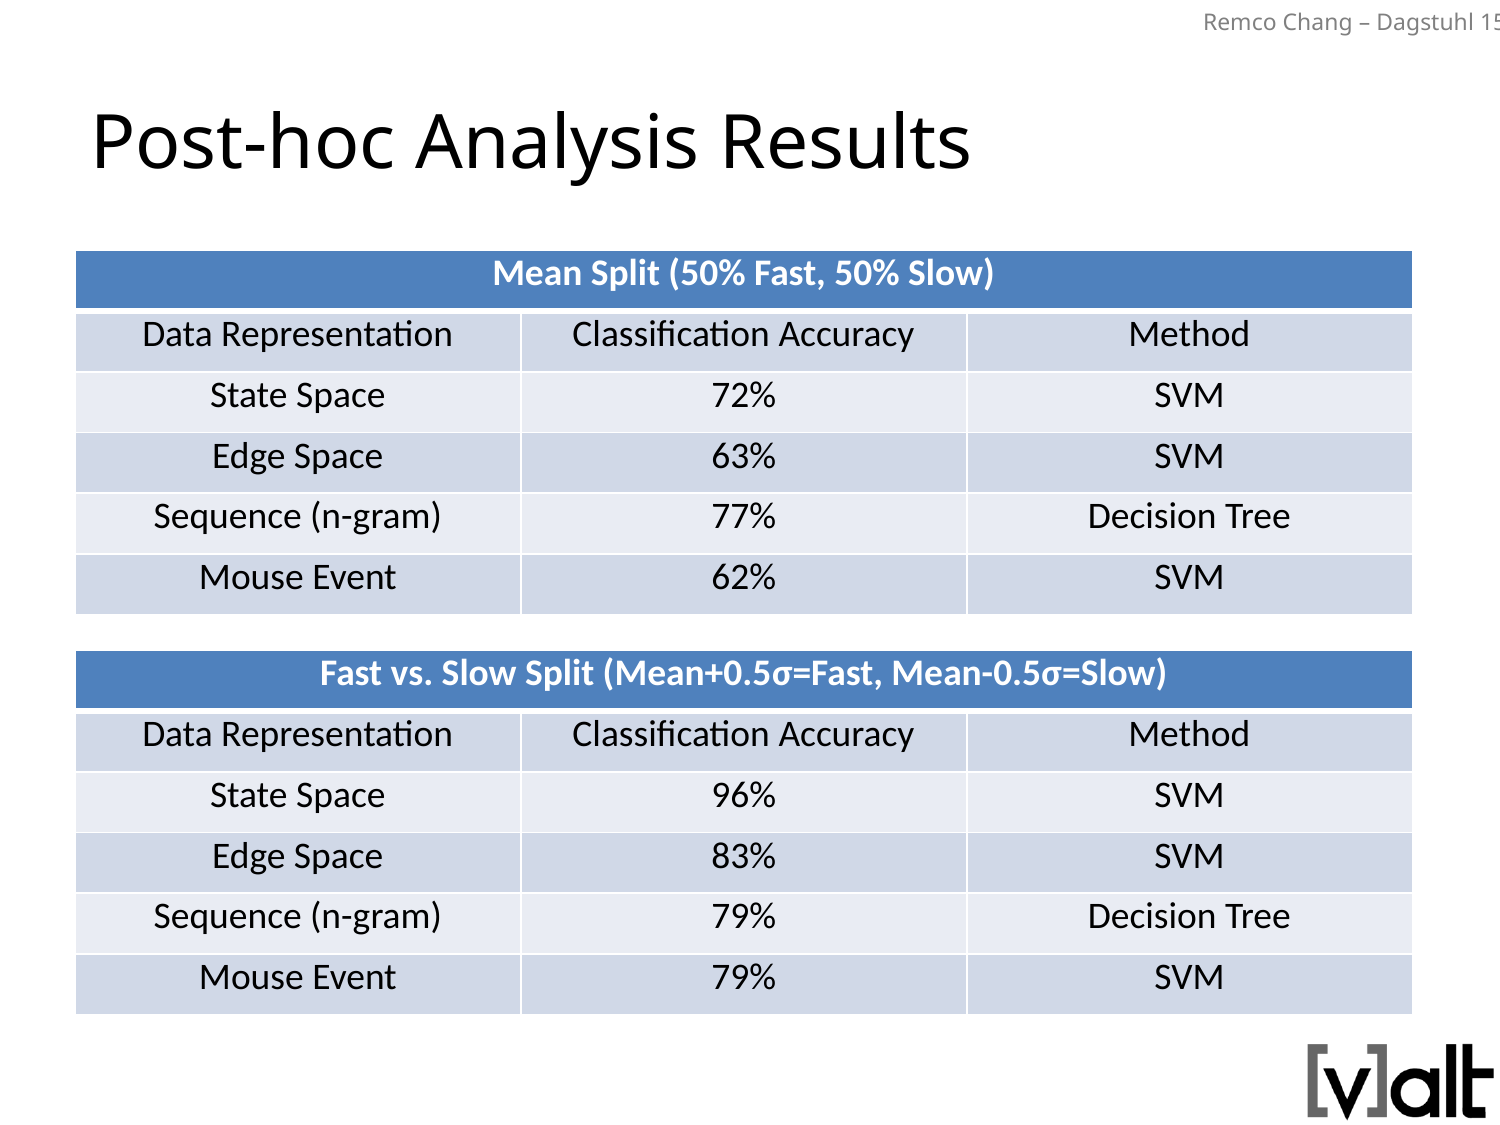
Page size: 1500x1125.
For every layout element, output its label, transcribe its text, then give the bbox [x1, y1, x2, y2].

table_cell Data Representation [76, 314, 520, 371]
table_cell Mouse Event [76, 555, 520, 614]
table_header Fast vs. Slow Split (Mean+0.5σ=Fast, Mean-0.5σ=Slow) [76, 651, 1412, 708]
table_cell 62% [522, 555, 966, 614]
picture [1299, 1034, 1500, 1125]
table_cell Decision Tree [968, 494, 1412, 553]
table_cell SVM [968, 433, 1412, 492]
table_cell Classification Accuracy [522, 714, 966, 771]
table_cell 77% [522, 494, 966, 553]
table_cell Sequence (n-gram) [76, 894, 520, 953]
table_cell SVM [968, 833, 1412, 892]
table_cell Classification Accuracy [522, 314, 966, 371]
table_cell Mouse Event [76, 955, 520, 1014]
table_cell Data Representation [76, 714, 520, 771]
table_cell 63% [522, 433, 966, 492]
table_cell Edge Space [76, 433, 520, 492]
table_cell SVM [968, 555, 1412, 614]
table_header Mean Split (50% Fast, 50% Slow) [76, 251, 1412, 308]
table_cell Method [968, 314, 1412, 371]
title Post-hoc Analysis Results [75, 45, 1425, 233]
table_cell State Space [76, 373, 520, 432]
table_cell SVM [968, 955, 1412, 1014]
table_cell 79% [522, 955, 966, 1014]
table_cell Method [968, 714, 1412, 771]
table_cell SVM [968, 773, 1412, 832]
table_cell 96% [522, 773, 966, 832]
table_cell Sequence (n-gram) [76, 494, 520, 553]
table_cell 72% [522, 373, 966, 432]
table_cell SVM [968, 373, 1412, 432]
table_cell Decision Tree [968, 894, 1412, 953]
table_cell 83% [522, 833, 966, 892]
table_cell 79% [522, 894, 966, 953]
table_cell State Space [76, 773, 520, 832]
table_cell Edge Space [76, 833, 520, 892]
